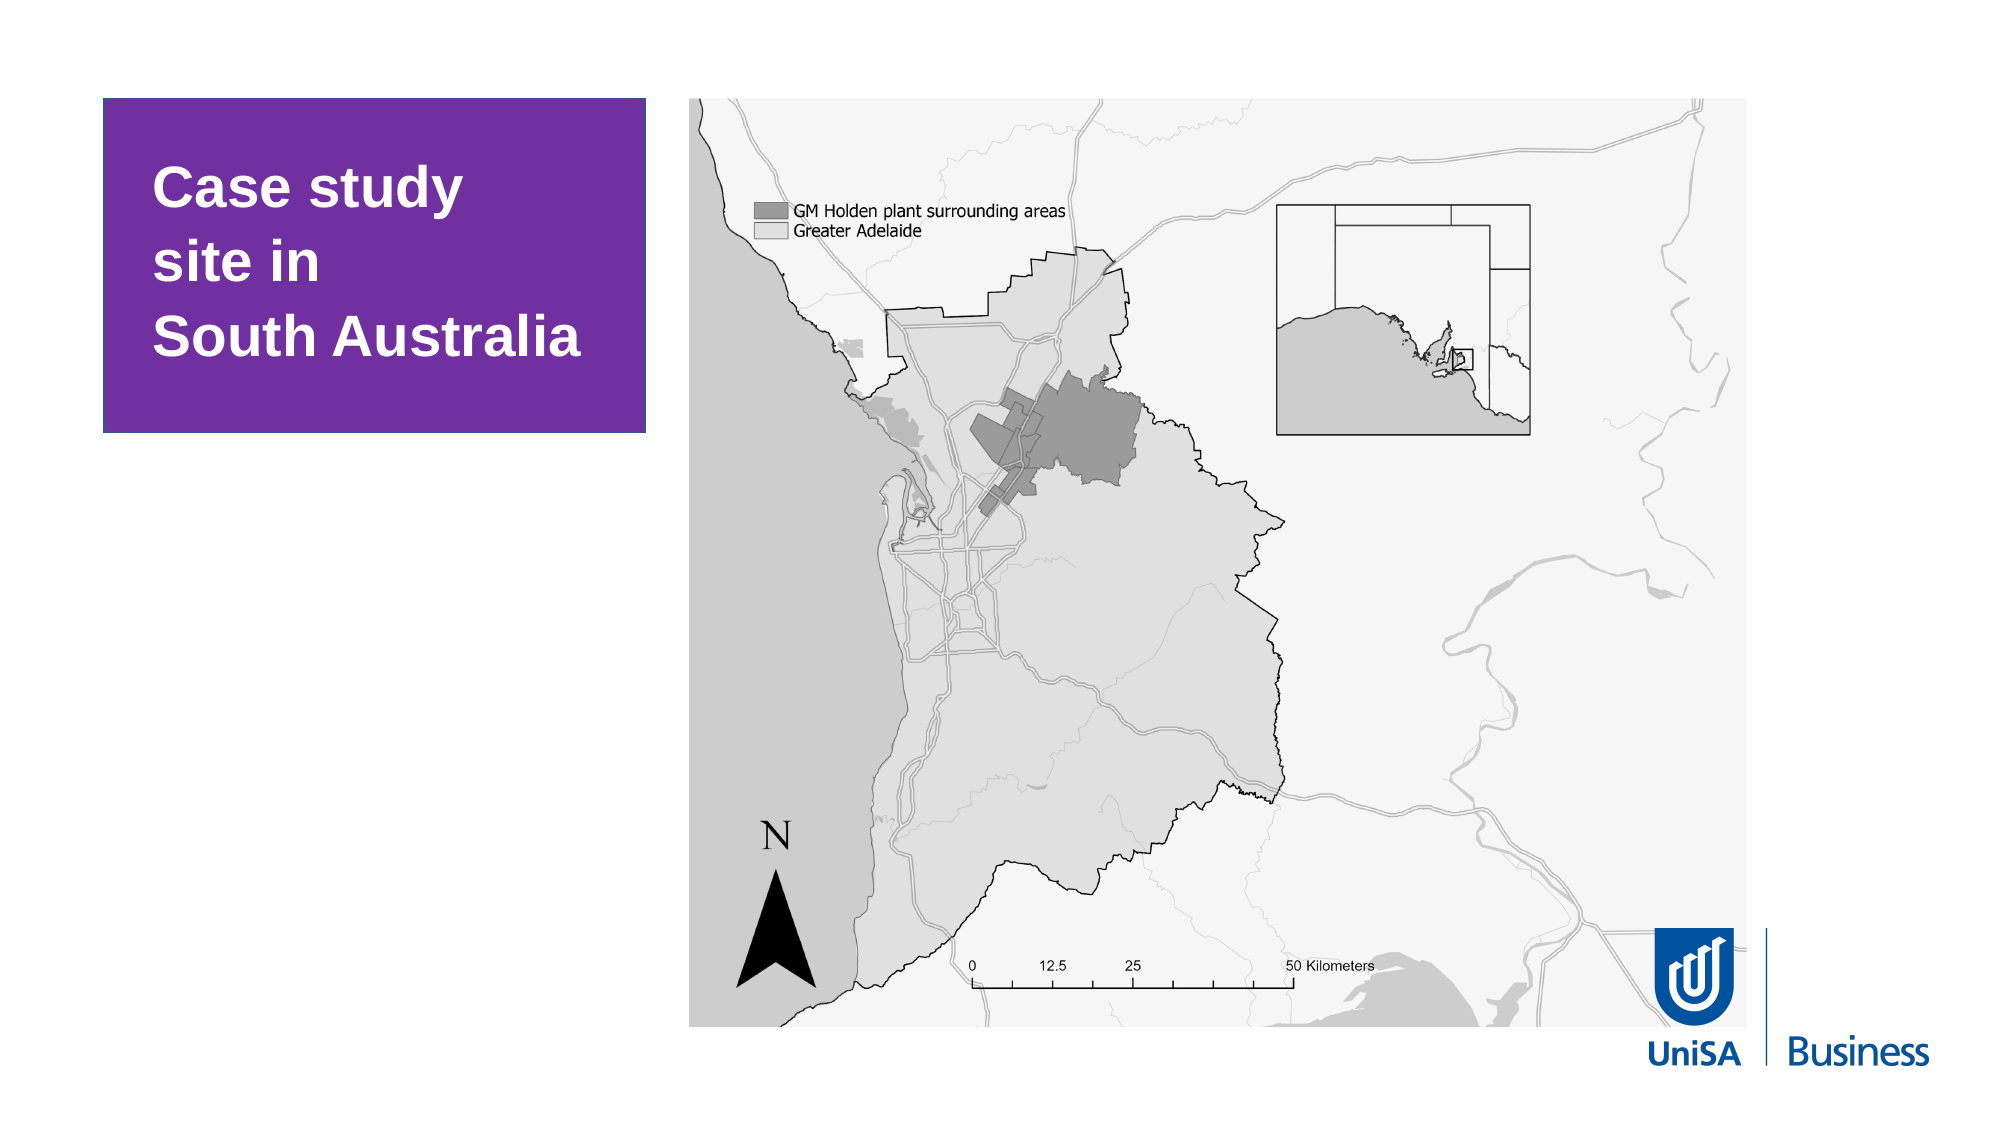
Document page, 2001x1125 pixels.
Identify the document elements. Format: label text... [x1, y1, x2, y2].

text_box Case study site in South Australia [137, 113, 646, 399]
picture [689, 98, 1929, 1066]
text_box [103, 98, 646, 433]
